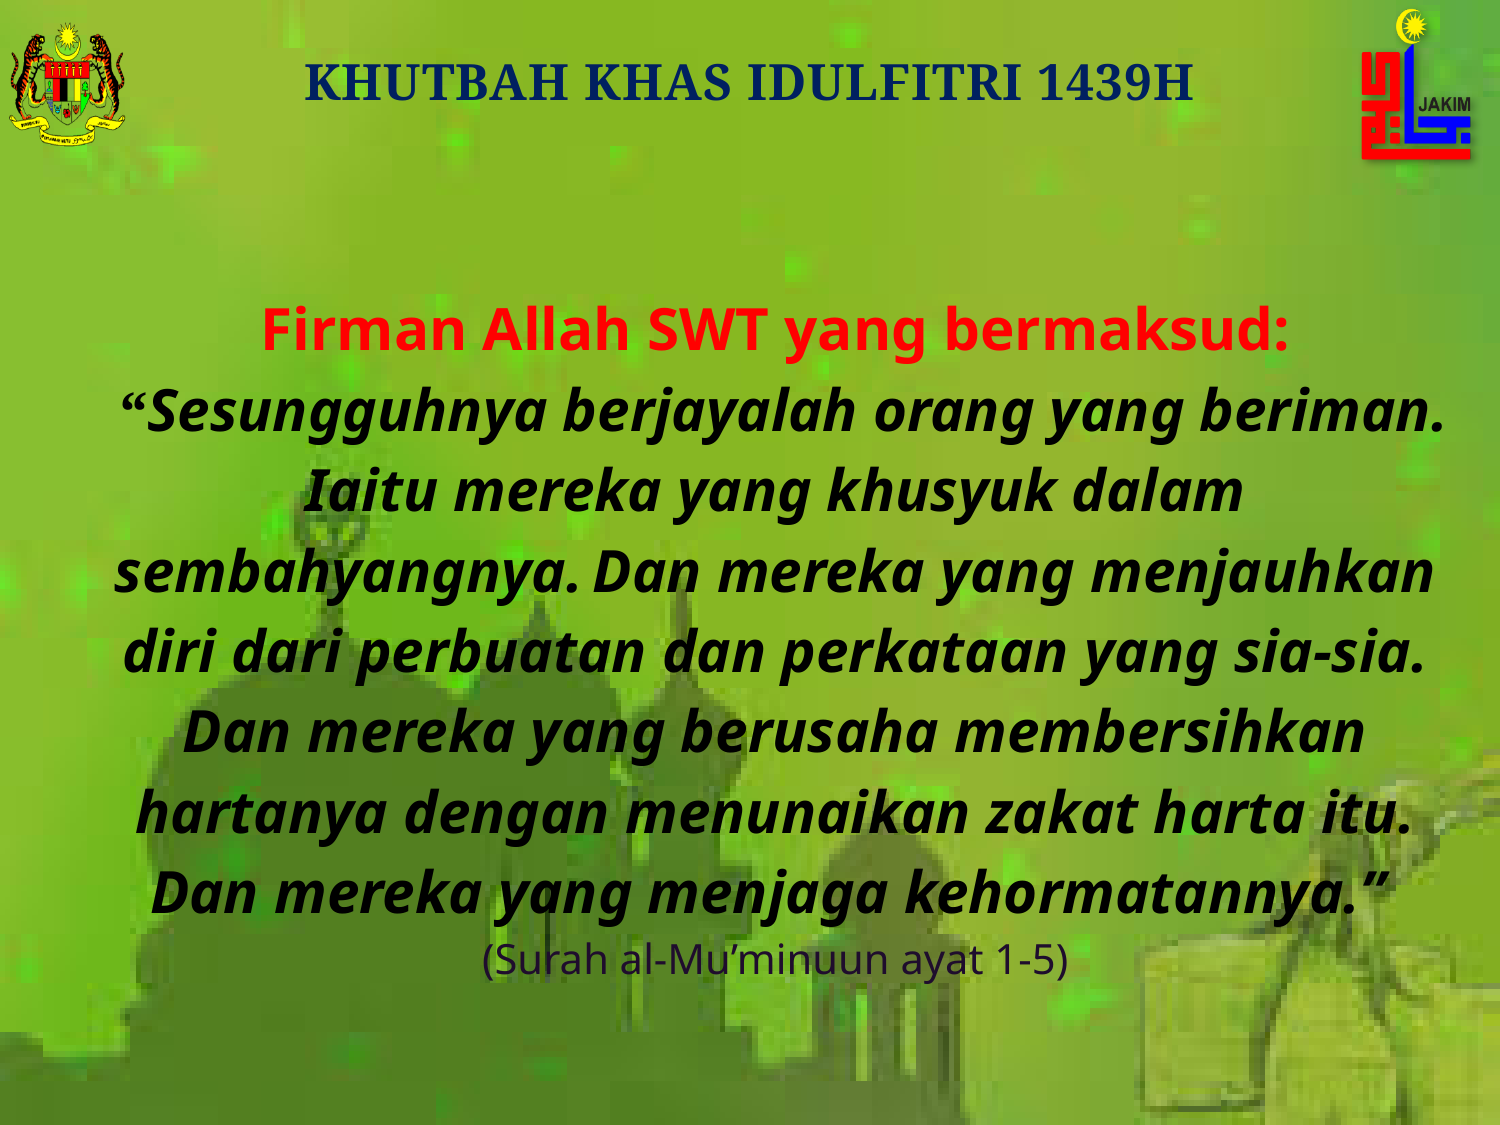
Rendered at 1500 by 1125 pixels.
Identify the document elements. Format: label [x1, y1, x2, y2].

picture [0, 0, 1500, 1125]
text_box [5, 3, 1484, 166]
